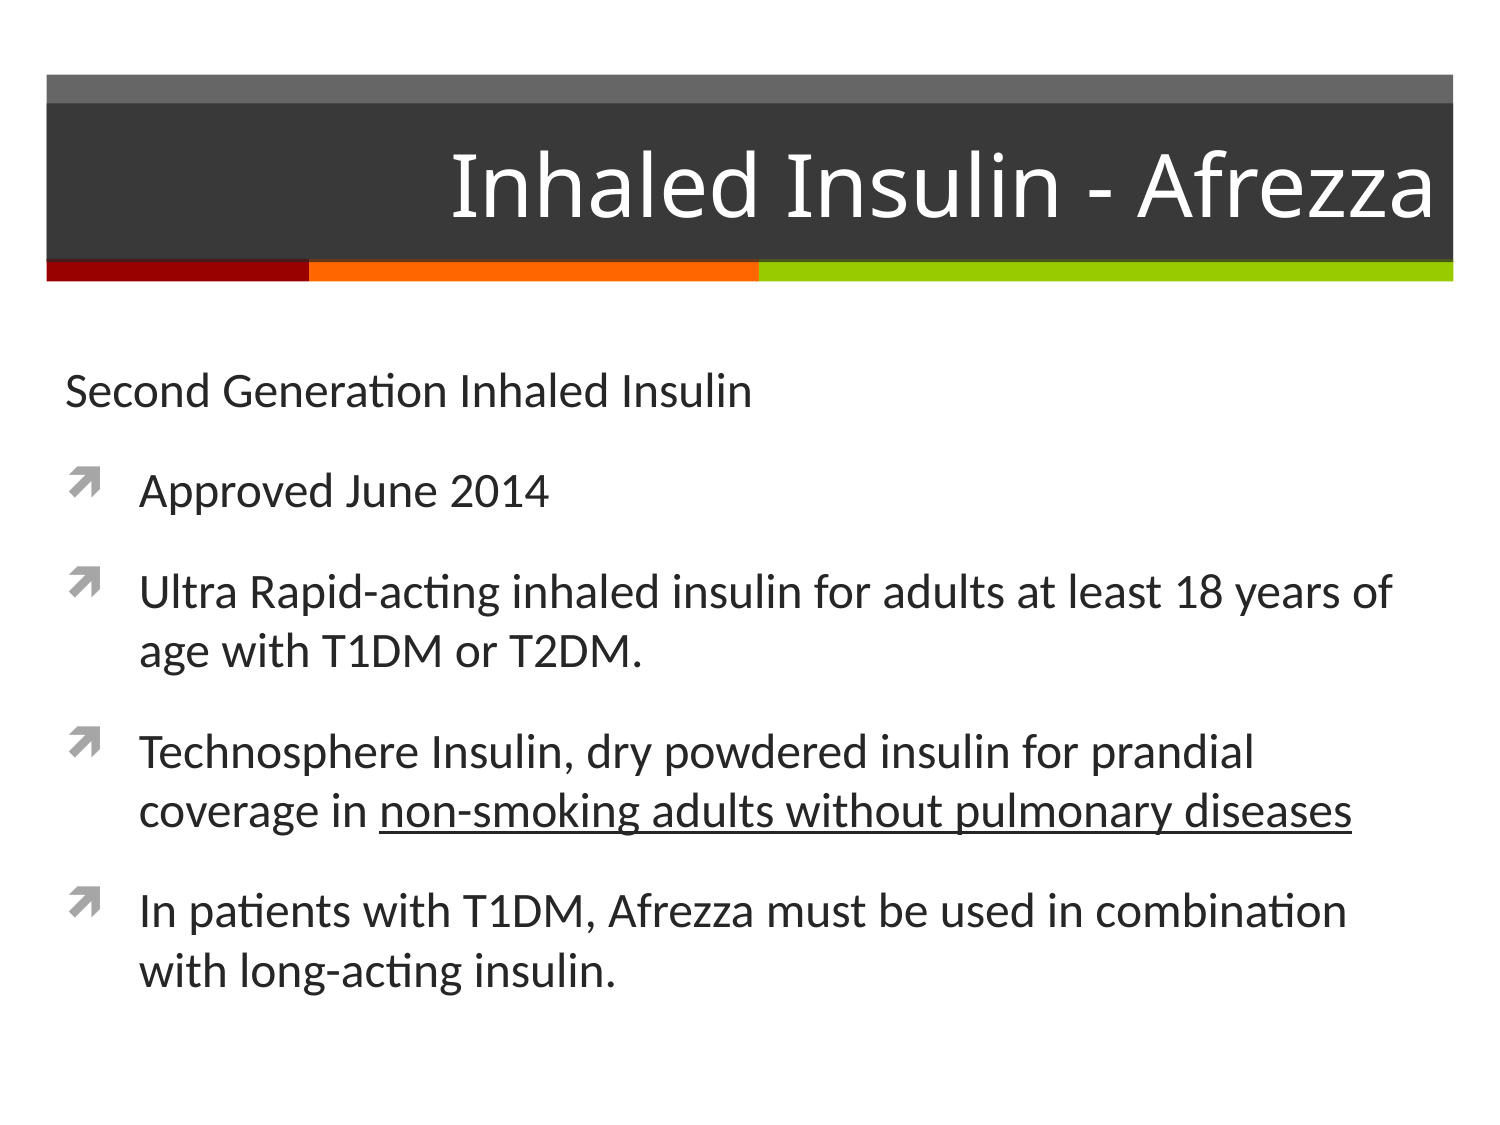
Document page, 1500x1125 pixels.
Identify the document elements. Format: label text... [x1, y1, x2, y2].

list Second Generation Inhaled Insulin Approved June 2014 Ultra Rapid-acting inhaled insulin for adults at least 18 years of age with T1DM or T2DM. Technosphere Insulin, dry powdered insulin for prandial coverage in non-smoking adults without pulmonary diseases In patients with T1DM, Afrezza must be used in combination with long-acting insulin. [50, 350, 1454, 1005]
title Inhaled Insulin - Afrezza [46, 103, 1454, 263]
